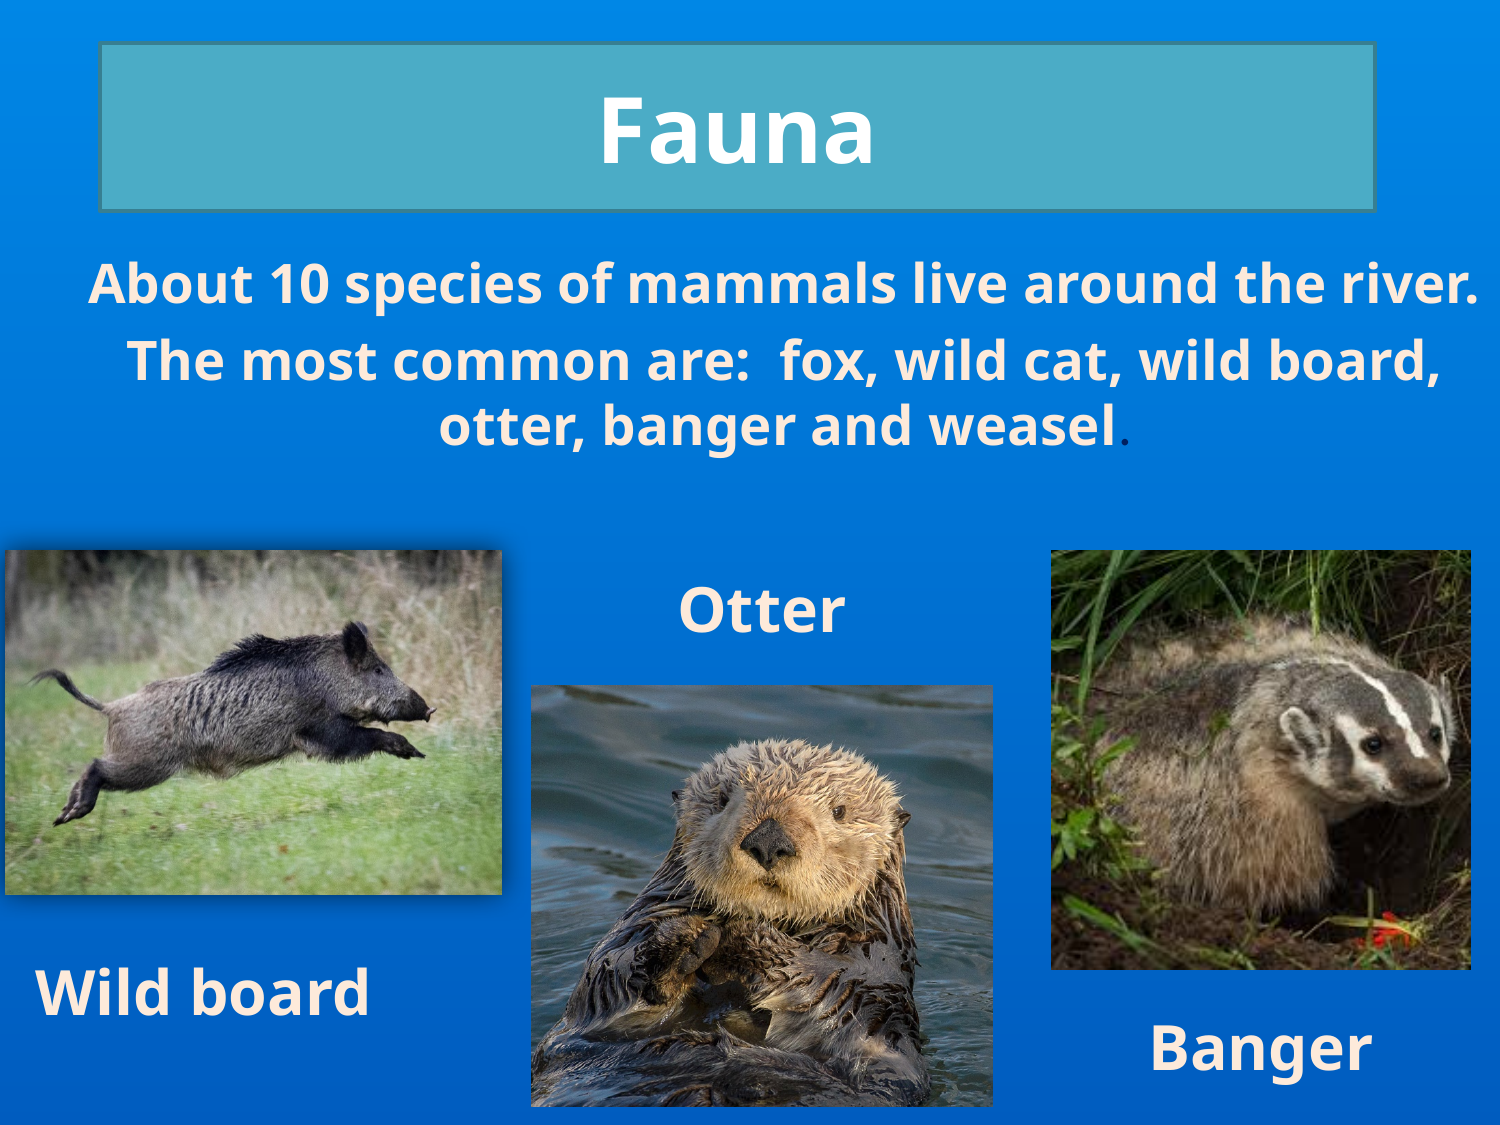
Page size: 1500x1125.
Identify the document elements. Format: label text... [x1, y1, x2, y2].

subtitle About 10 species of mammals live around the river. The most common are: fox, wild cat, wild board, otter, banger and weasel. [70, 241, 1500, 514]
text_box Wild board [0, 945, 440, 1036]
title Fauna [98, 41, 1377, 213]
text_box Banger [1077, 1000, 1444, 1090]
picture [1051, 550, 1471, 971]
picture [5, 550, 503, 896]
text_box Otter [561, 562, 963, 653]
picture [530, 685, 993, 1108]
